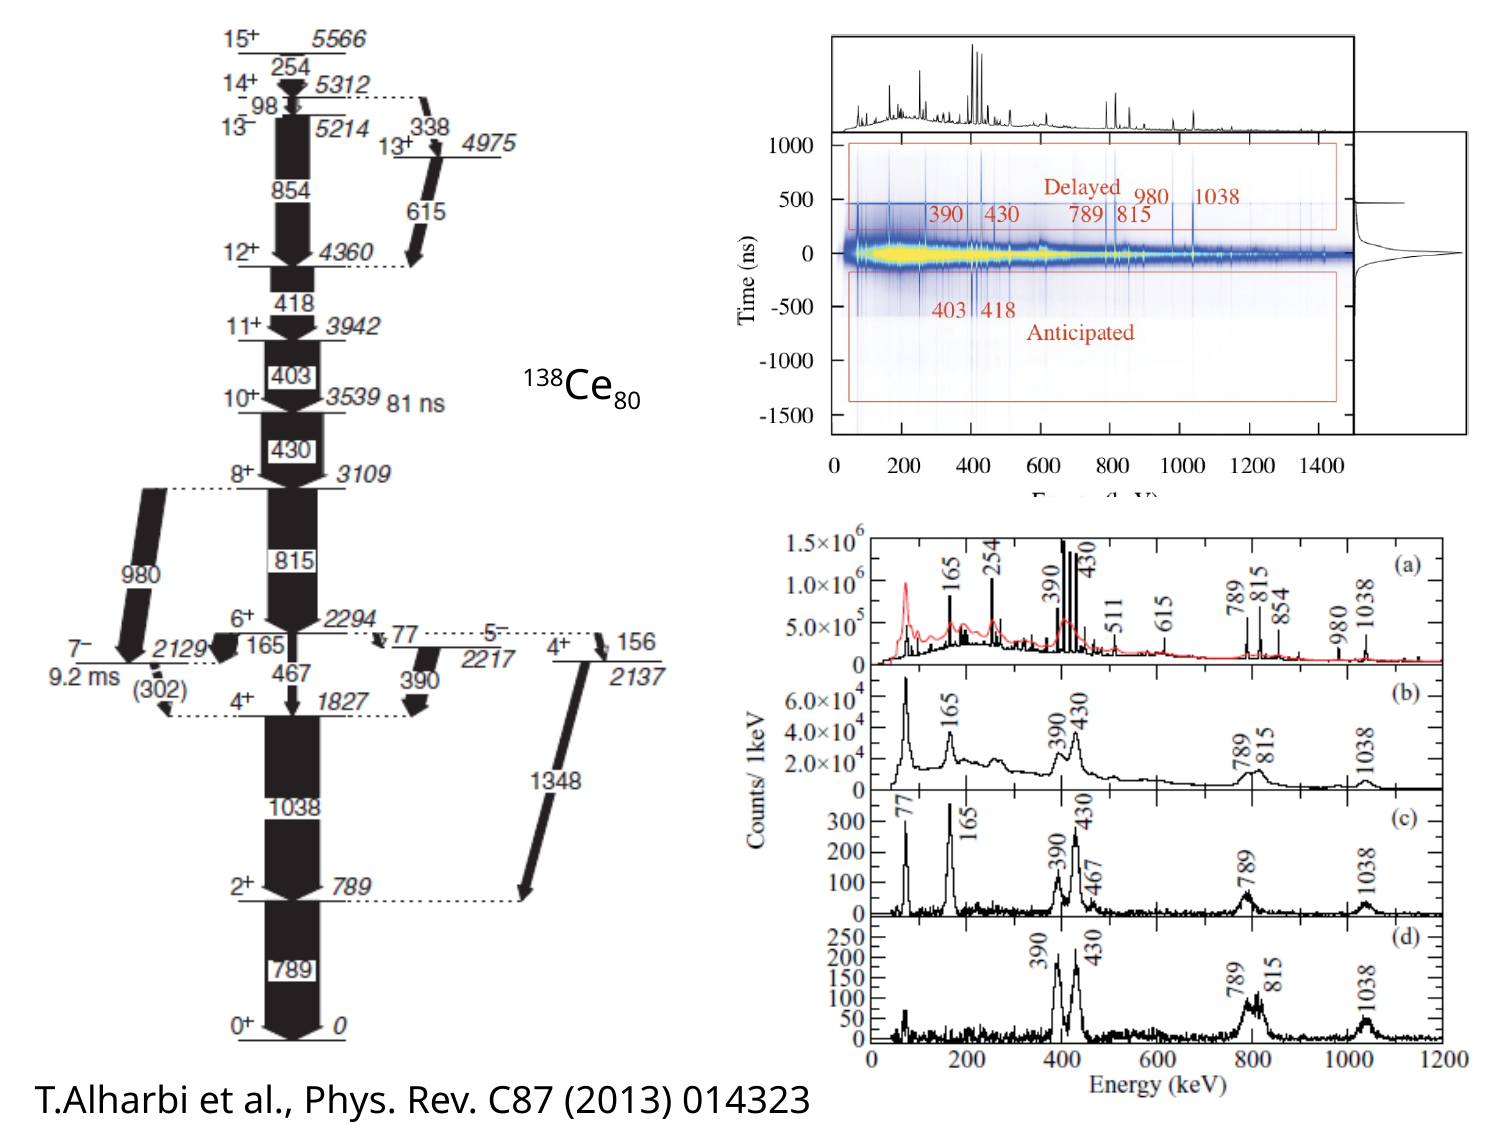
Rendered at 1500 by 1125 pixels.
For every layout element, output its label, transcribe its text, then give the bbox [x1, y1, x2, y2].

text_box T.Alharbi et al., Phys. Rev. C87 (2013) 014323 [19, 1068, 723, 1125]
picture [39, 22, 680, 1048]
picture [724, 20, 1486, 1118]
